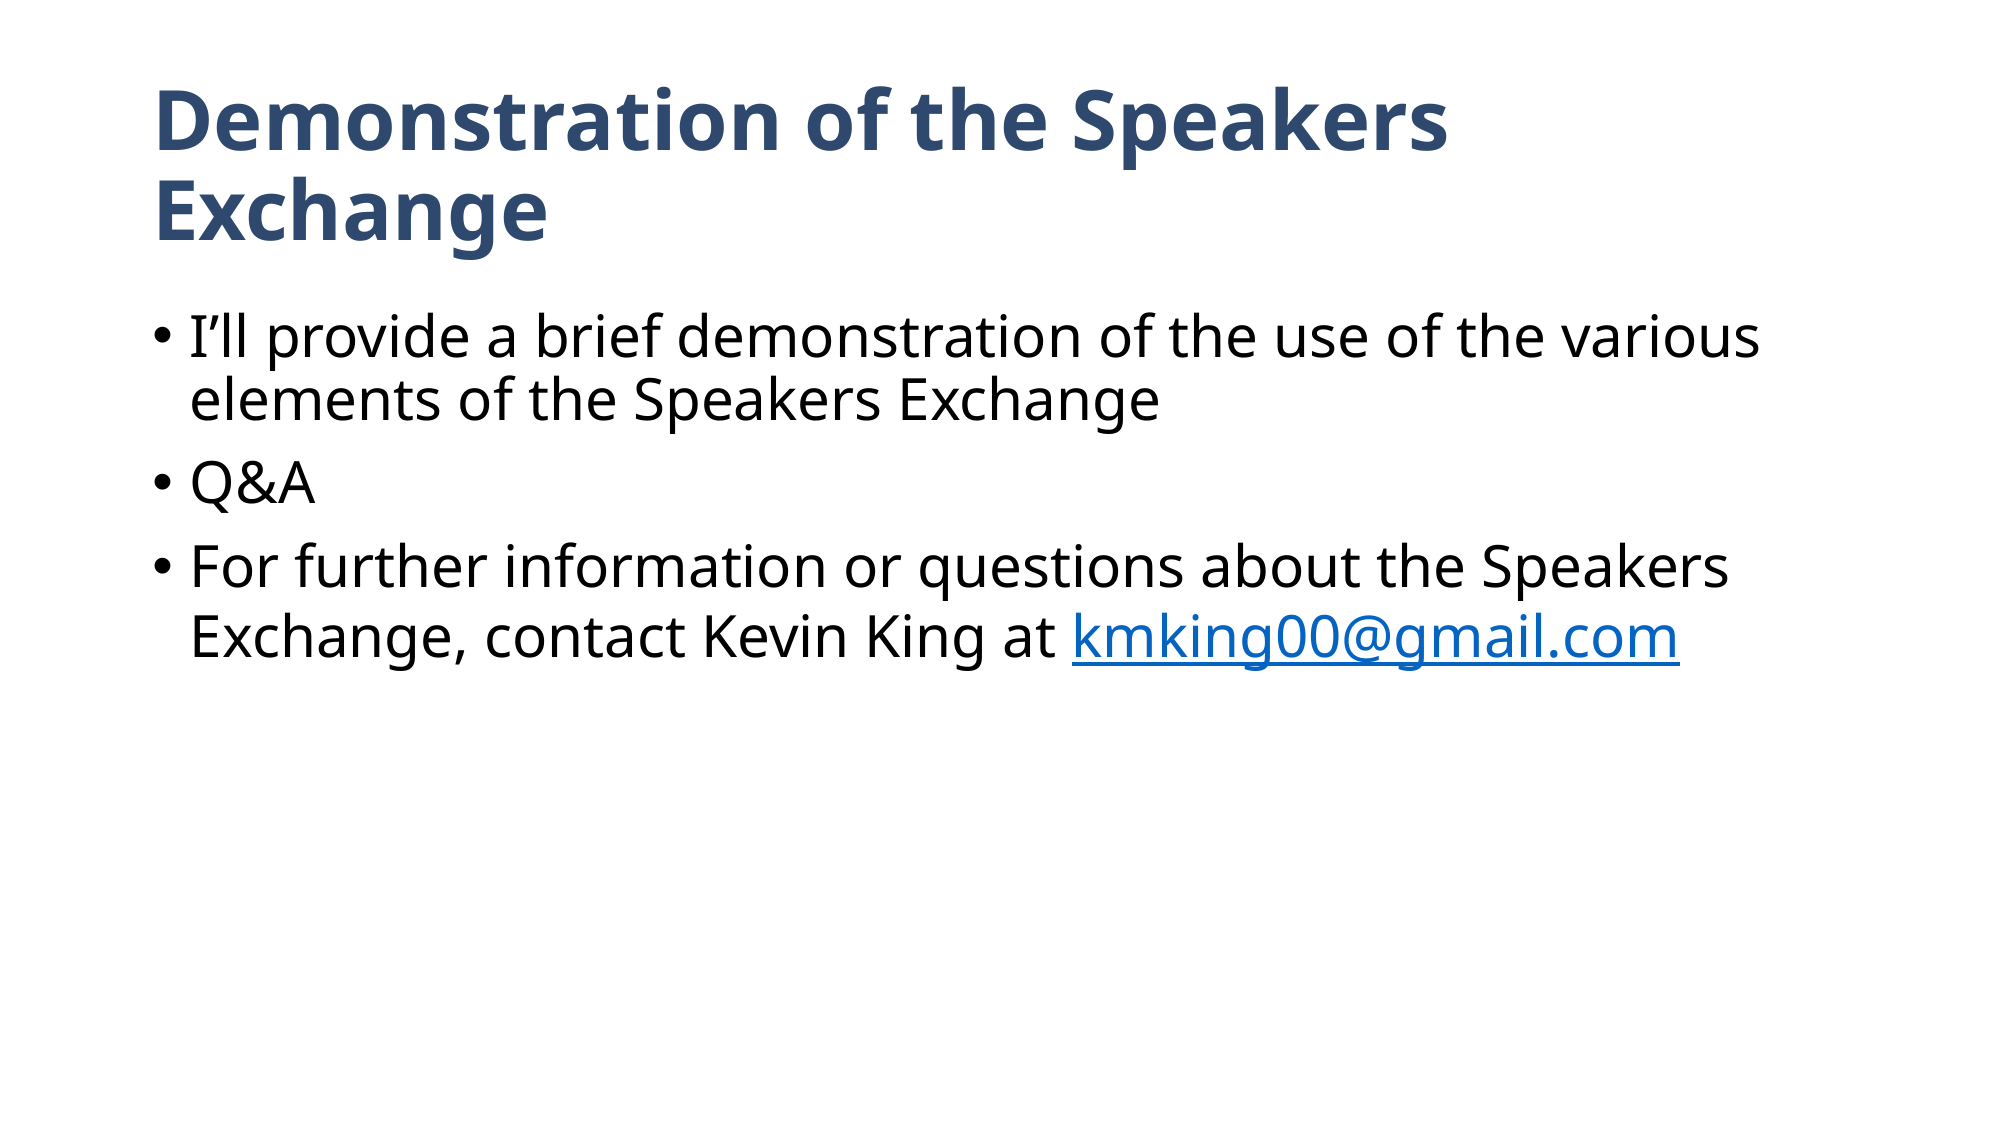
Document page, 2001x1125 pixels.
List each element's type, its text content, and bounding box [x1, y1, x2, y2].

title Demonstration of the Speakers Exchange [137, 59, 1863, 278]
list I’ll provide a brief demonstration of the use of the various elements of the Speakers Exchange Q&A For further information or questions about the Speakers Exchange, contact Kevin King at kmking00@gmail.com [137, 299, 1863, 1014]
